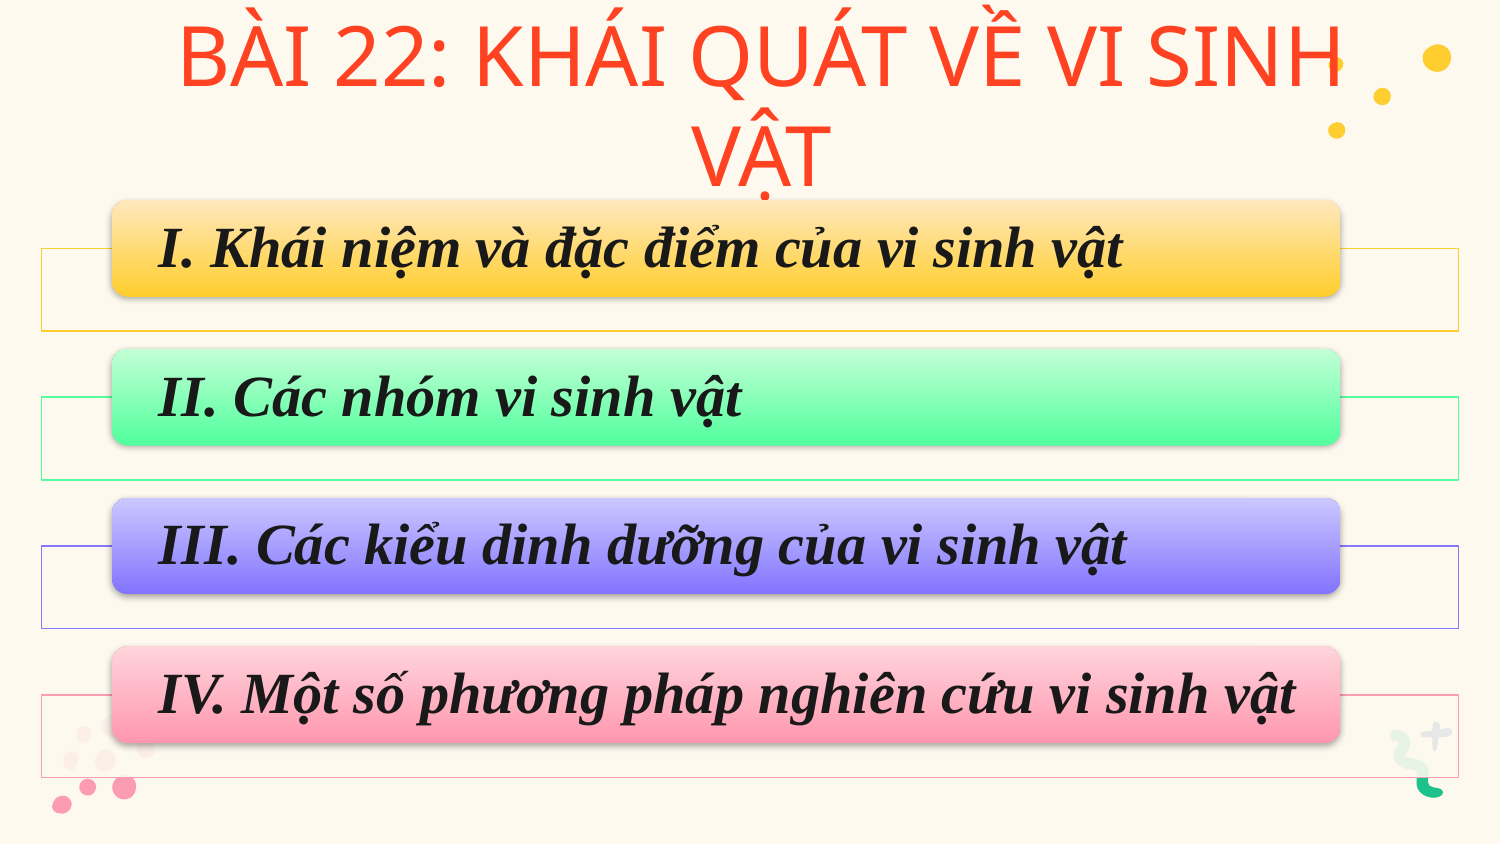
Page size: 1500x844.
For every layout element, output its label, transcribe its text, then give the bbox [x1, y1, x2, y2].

text_box BÀI 22: KHÁI QUÁT VỀ VI SINH VẬT [88, 55, 1436, 151]
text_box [41, 185, 1459, 793]
